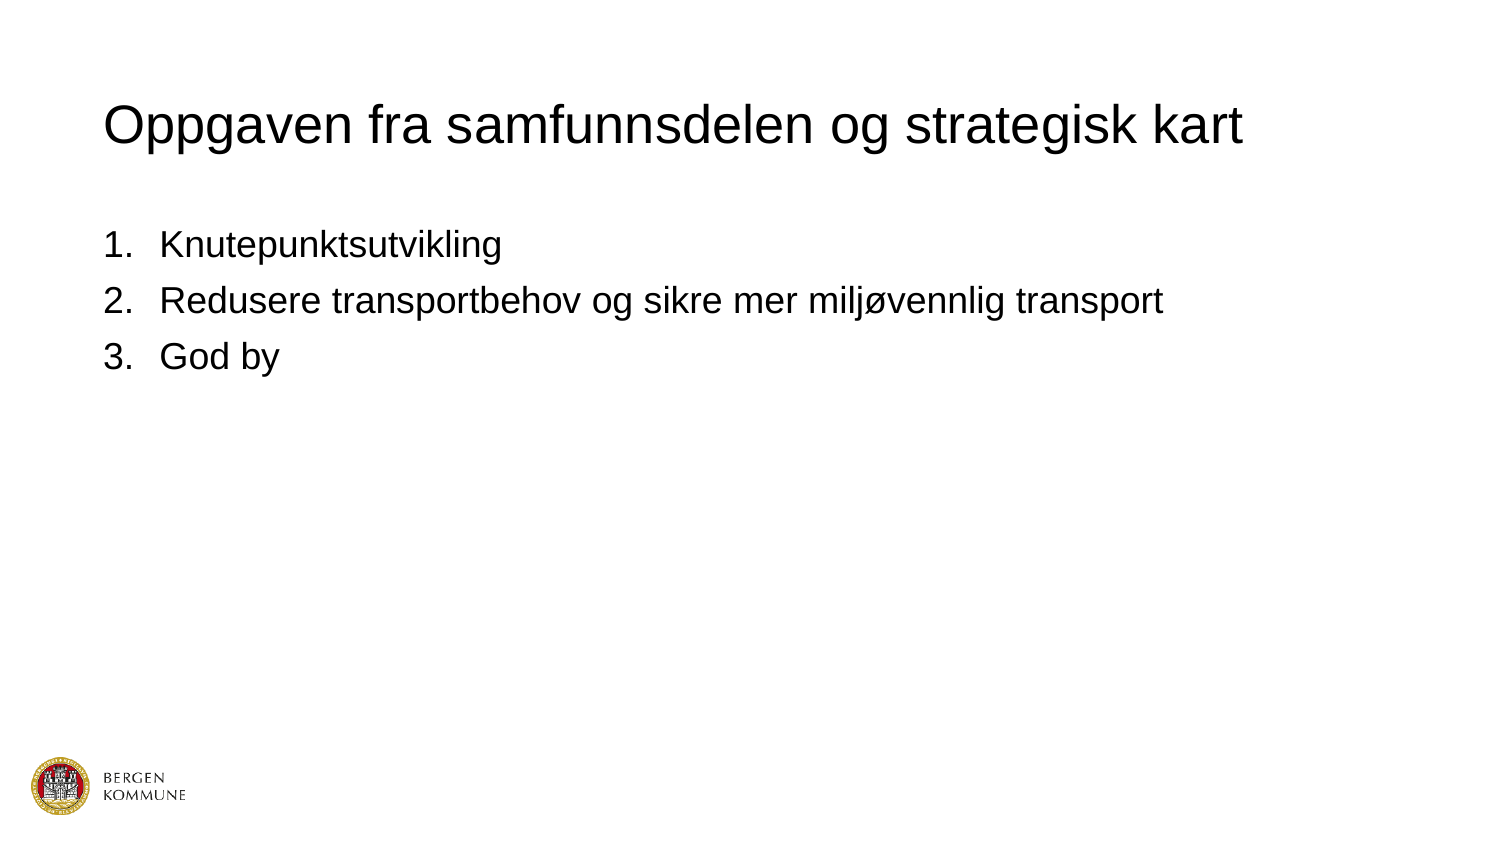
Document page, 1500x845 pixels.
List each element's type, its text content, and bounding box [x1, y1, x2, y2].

list Knutepunktsutvikling Redusere transportbehov og sikre mer miljøvennlig transport God by [103, 224, 1397, 724]
picture [31, 757, 185, 815]
title Oppgaven fra samfunnsdelen og strategisk kart [103, 57, 1397, 194]
